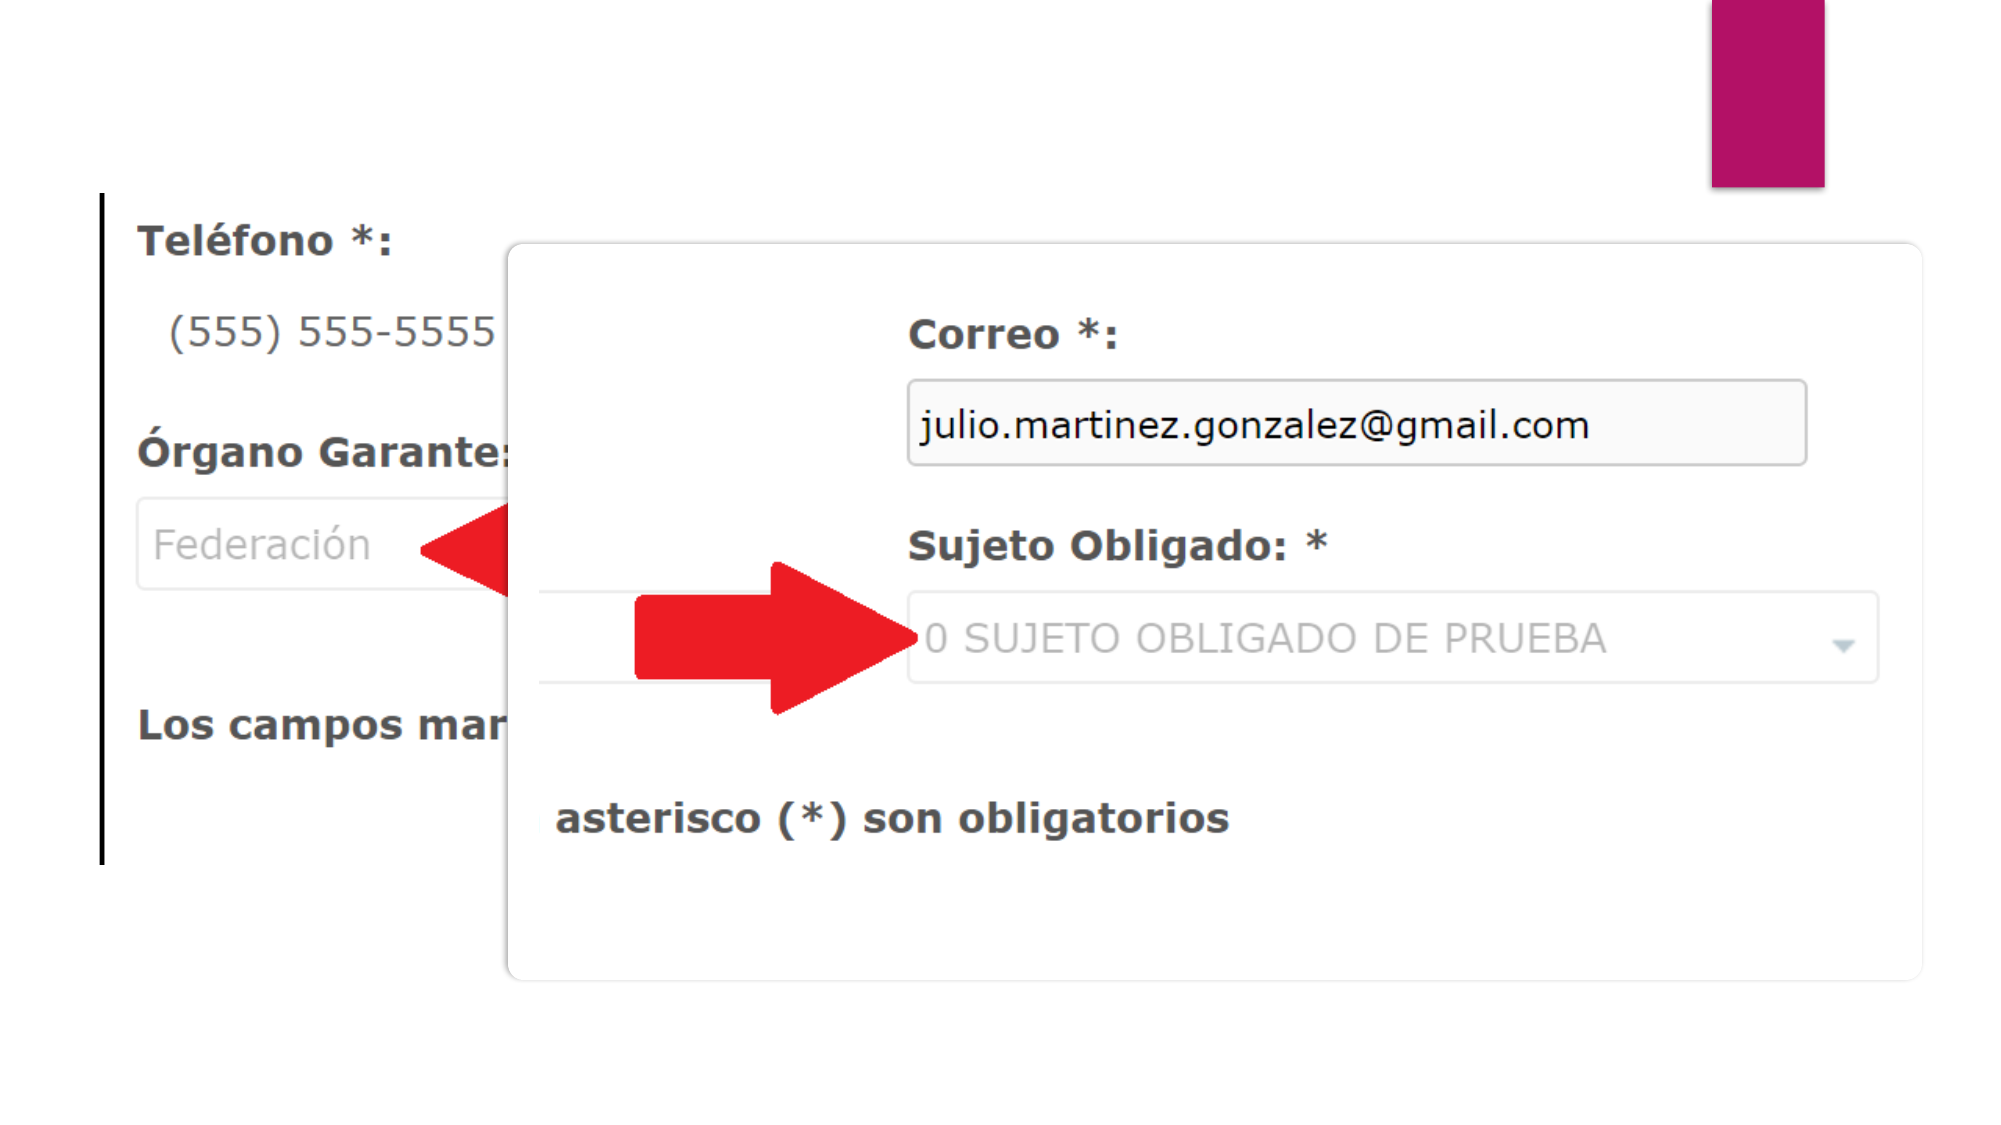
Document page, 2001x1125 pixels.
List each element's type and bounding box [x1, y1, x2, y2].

picture [64, 193, 1891, 949]
